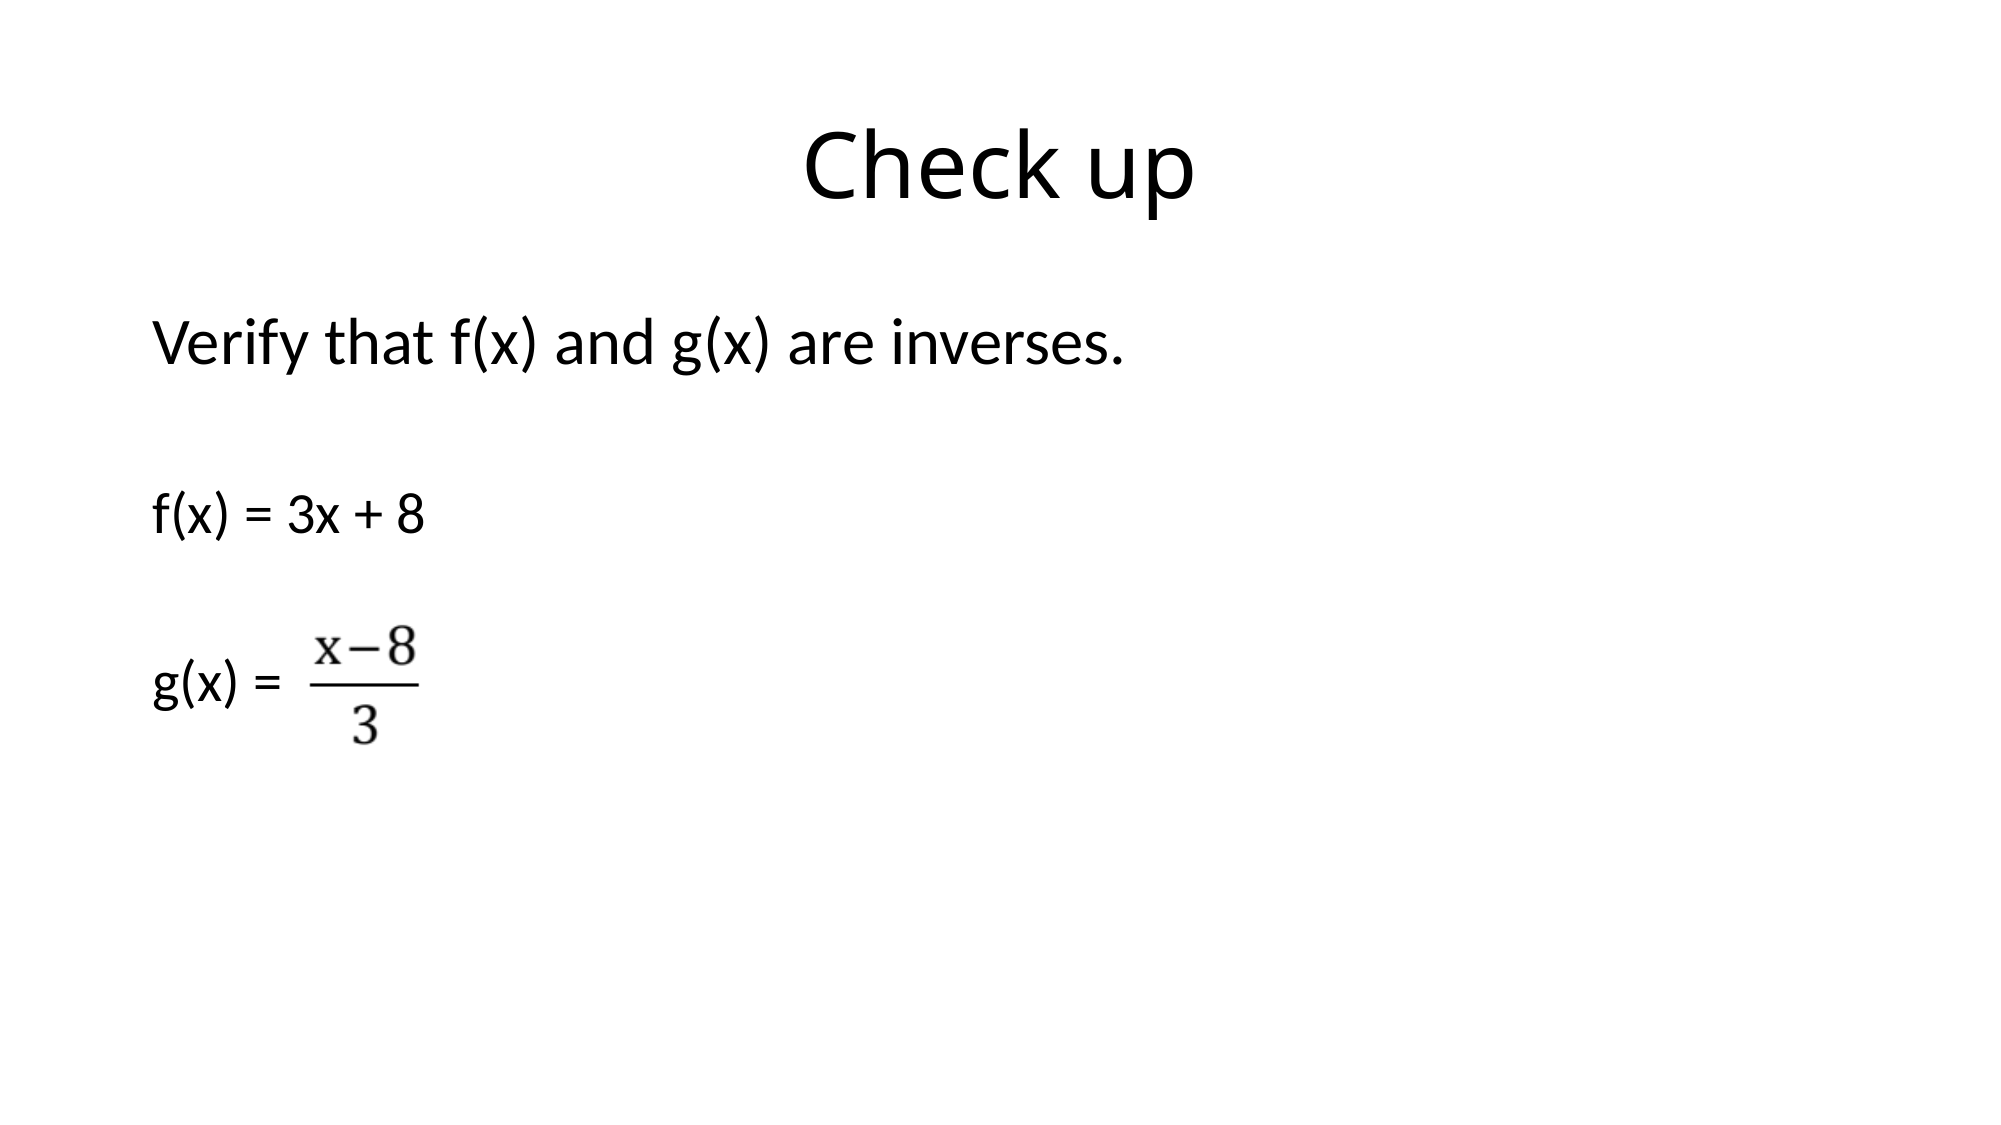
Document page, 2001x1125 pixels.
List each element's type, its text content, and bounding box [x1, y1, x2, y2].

title Check up [137, 59, 1863, 278]
picture [307, 606, 421, 747]
list Verify that f(x) and g(x) are inverses. f(x) = 3x + 8 g(x) = [137, 299, 1863, 1014]
